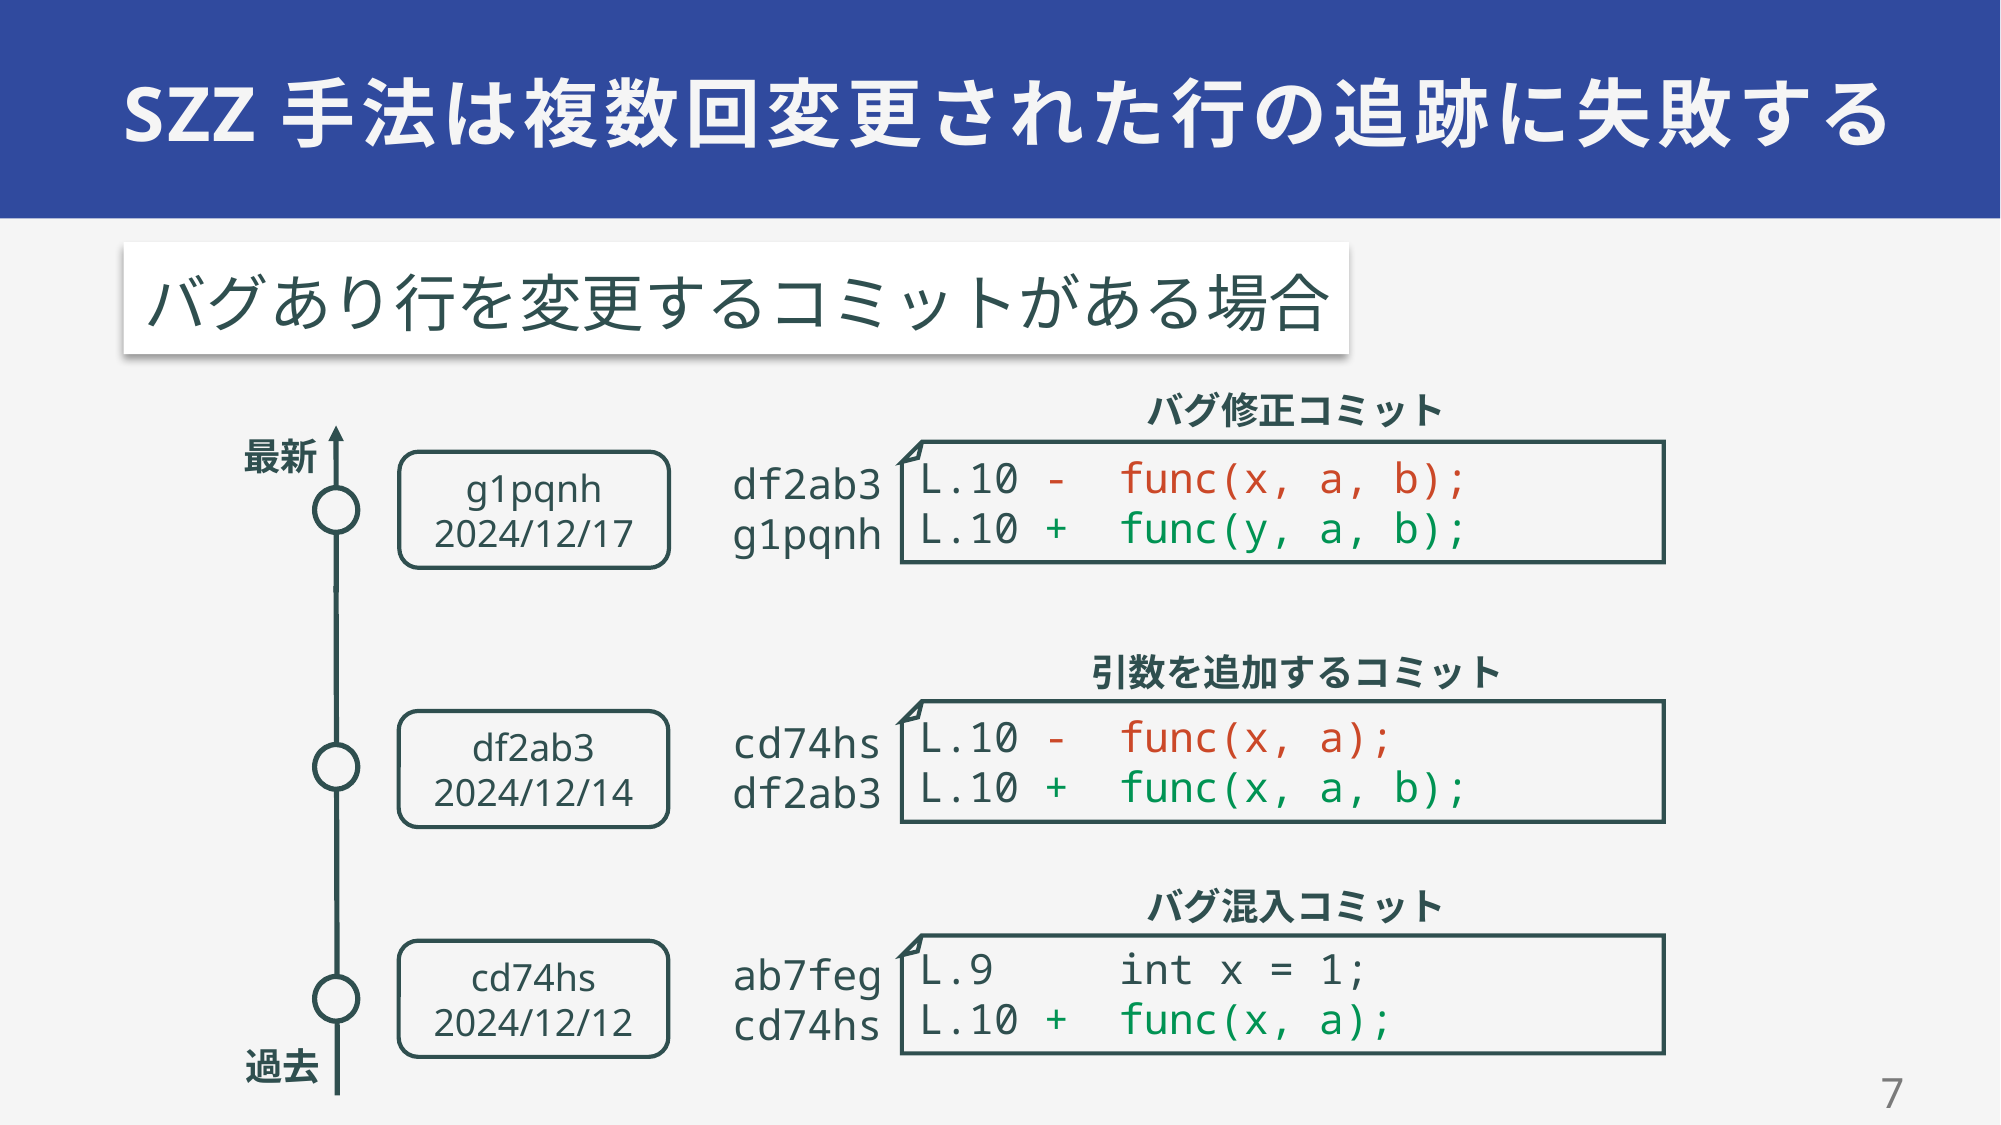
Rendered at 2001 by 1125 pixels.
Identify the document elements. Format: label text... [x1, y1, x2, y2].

text_box g1pqnh 2024/12/17 [398, 450, 671, 569]
text_box バグ修正コミット [1113, 379, 1480, 440]
text_box cd74hs 2024/12/12 [397, 939, 670, 1058]
text_box バグあり行を変更するコミットがある場合 [129, 256, 1355, 346]
text_box [337, 486, 359, 534]
text_box ab7feg cd74hs [672, 941, 942, 1056]
text_box [338, 743, 359, 791]
text_box [313, 743, 336, 791]
text_box [942, 934, 1665, 1055]
text_box df2ab3 g1pqnh [672, 450, 942, 565]
text_box [123, 241, 1350, 355]
slide_number 6 [1463, 1065, 1914, 1125]
text_box df2ab3 2024/12/14 [397, 709, 670, 829]
text_box cd74hs df2ab3 [672, 709, 942, 825]
text_box 過去 [230, 1035, 336, 1096]
text_box [942, 819, 1665, 823]
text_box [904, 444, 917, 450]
text_box [313, 486, 336, 534]
text_box [313, 975, 336, 1023]
text_box [338, 975, 359, 1022]
text_box L.9 int x = 1; L.10 + func(x, a); [904, 935, 1636, 1051]
text_box L.10 - func(x, a); L.10 + func(x, a, b); [904, 703, 1678, 819]
text_box 最新 [228, 425, 334, 486]
text_box [912, 440, 1665, 564]
text_box 引数を追加するコミット [1063, 642, 1532, 702]
title SZZ手法は複数回変更された行の追跡に失敗する [86, 64, 1914, 154]
text_box バグ混入コミット [1113, 875, 1480, 936]
